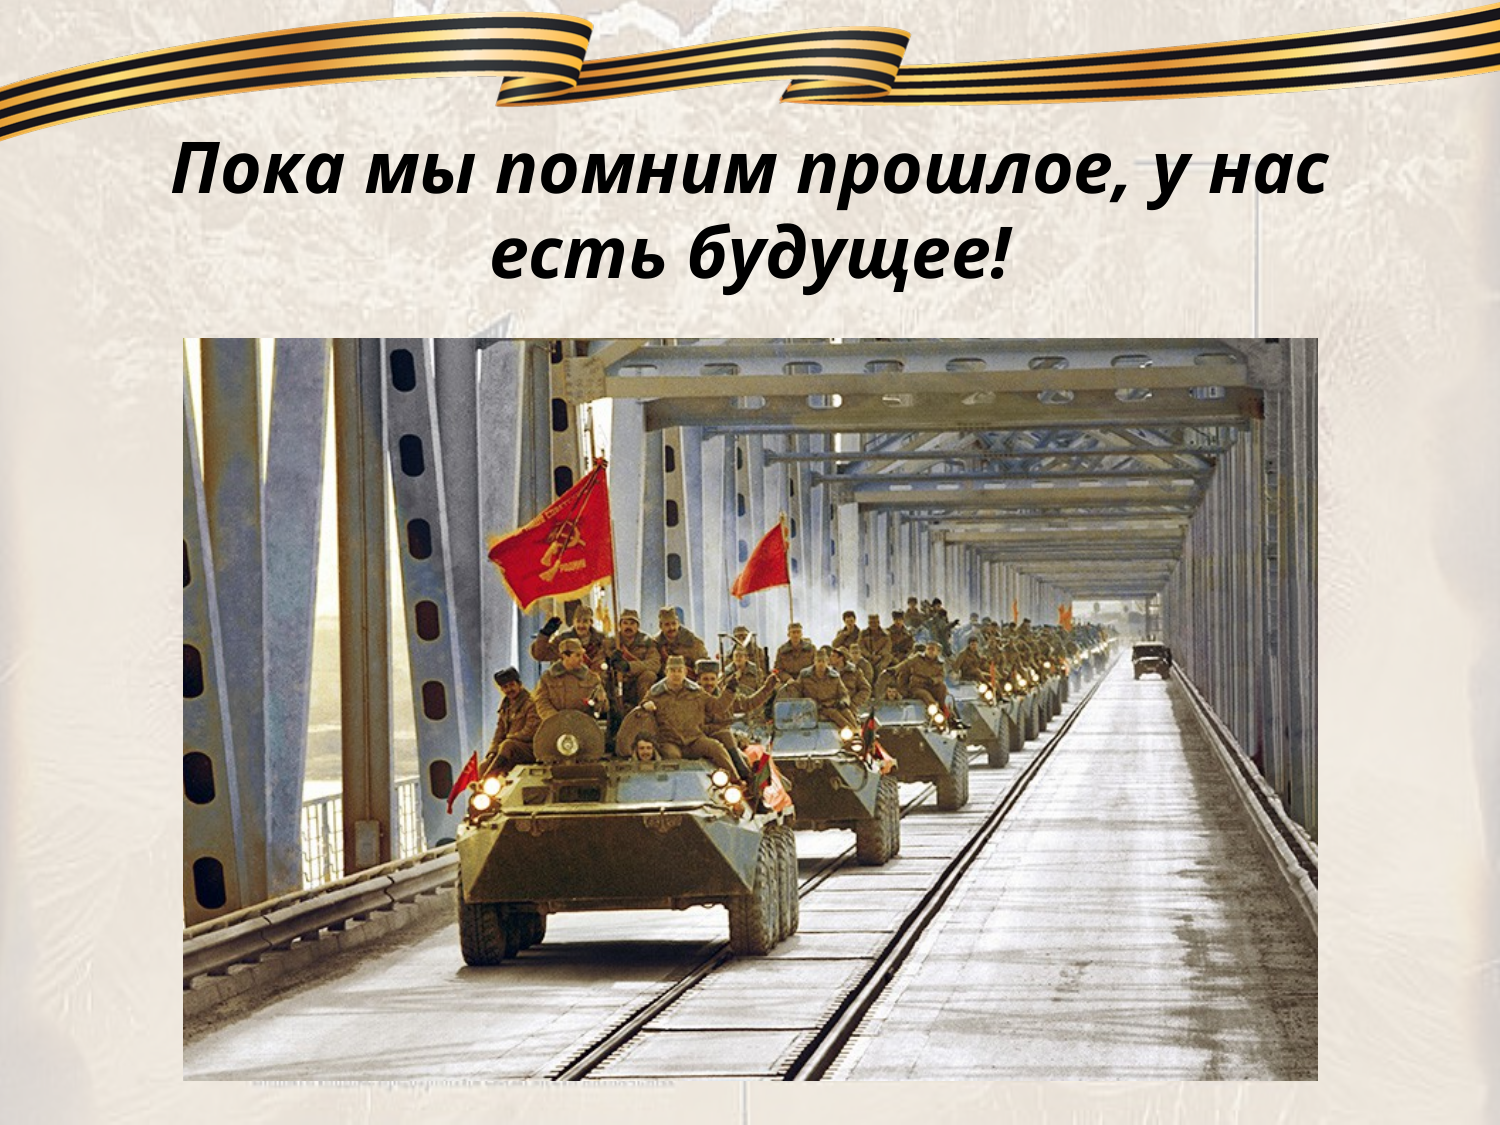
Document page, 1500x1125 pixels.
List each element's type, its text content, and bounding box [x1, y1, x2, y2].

title Пока мы помним прошлое, у нас есть будущее! [75, 162, 1426, 302]
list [183, 337, 1318, 1081]
picture [0, 0, 1500, 153]
